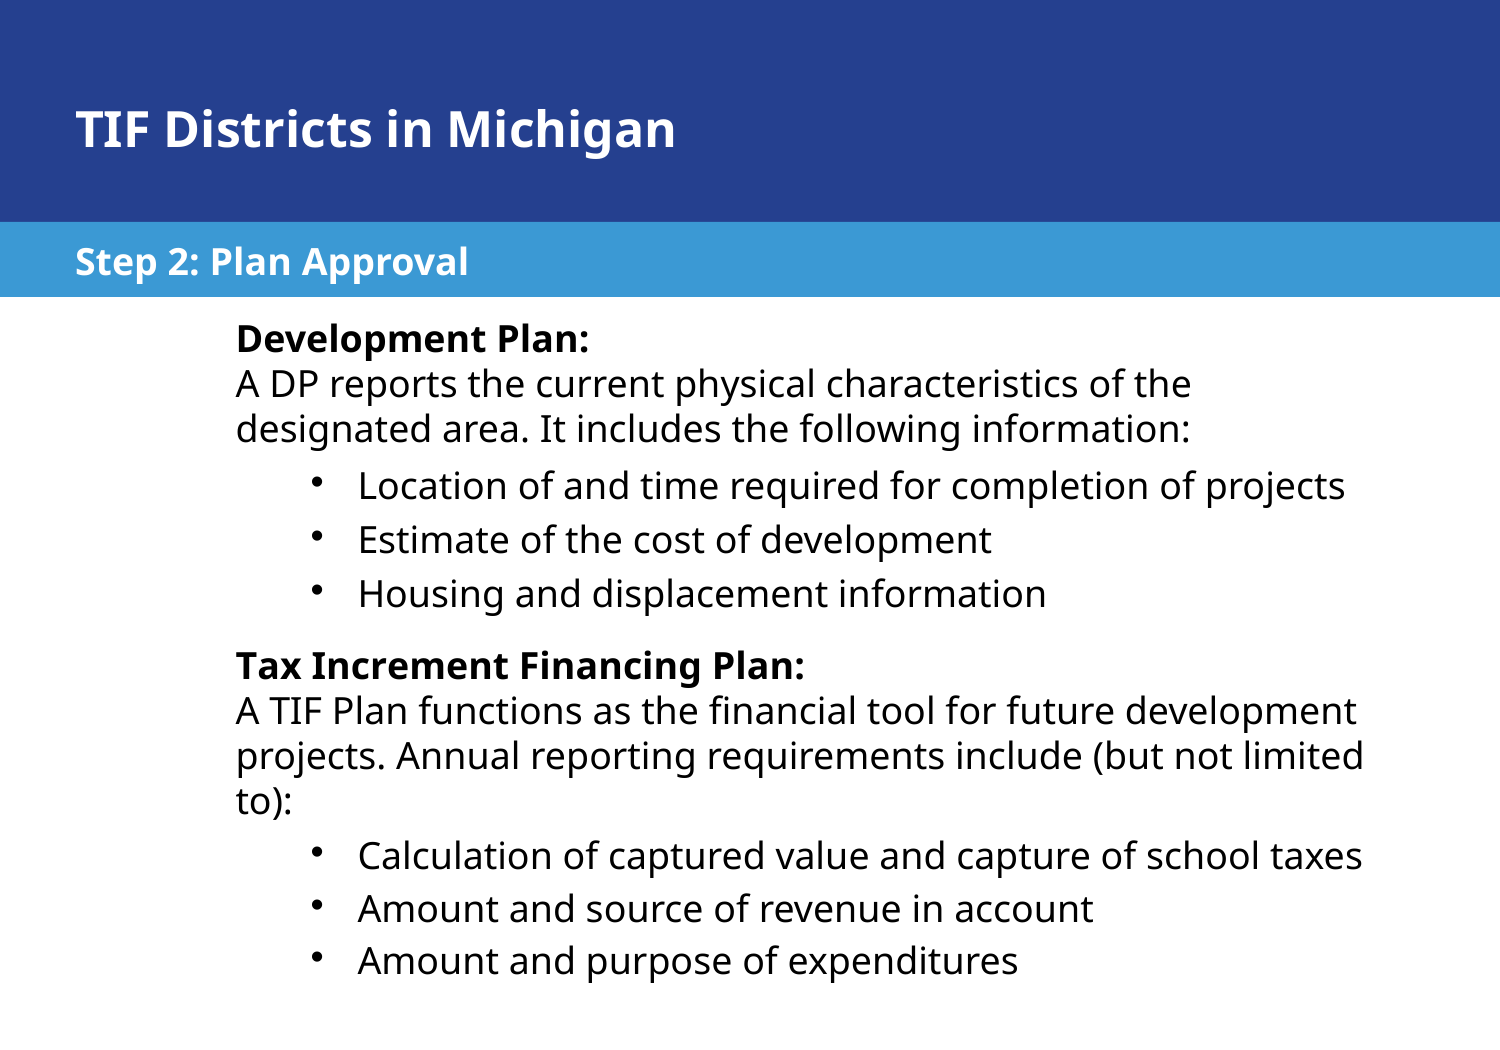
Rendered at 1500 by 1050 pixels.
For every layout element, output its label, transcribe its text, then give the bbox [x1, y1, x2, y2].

text_box Development Plan: A DP reports the current physical characteristics of the designated area. It includes the following information: Location of and time required for completion of projects Estimate of the cost of development Housing and displacement information Tax Increment Financing Plan: A TIF Plan functions as the financial tool for future development projects. Annual reporting requirements include (but not limited to): Calculation of captured value and capture of school taxes Amount and source of revenue in account Amount and purpose of expenditures [0, 314, 1369, 1050]
title TIF Districts in Michigan [72, 97, 1428, 273]
text_box Step 2: Plan Approval [72, 237, 1188, 283]
